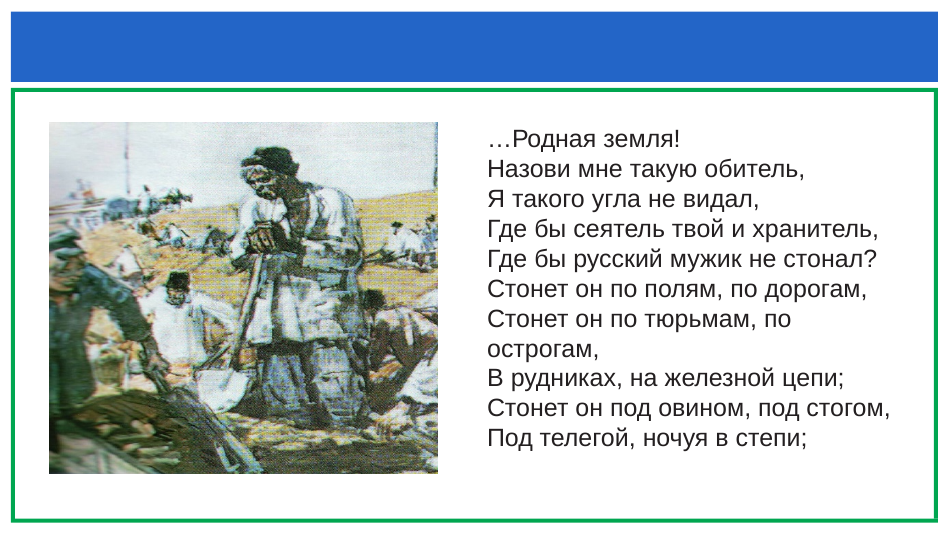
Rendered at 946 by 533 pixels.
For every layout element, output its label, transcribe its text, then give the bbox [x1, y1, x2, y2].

list …Родная земля! Назови мне такую обитель, Я такого угла не видал, Где бы сеятель твой и хранитель, Где бы русский мужик не стонал? Стонет он по полям, по дорогам, Стонет он по тюрьмам, по острогам, В рудниках, на железной цепи; Стонет он под овином, под стогом, Под телегой, ночуя в степи; [487, 122, 899, 486]
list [49, 122, 438, 474]
